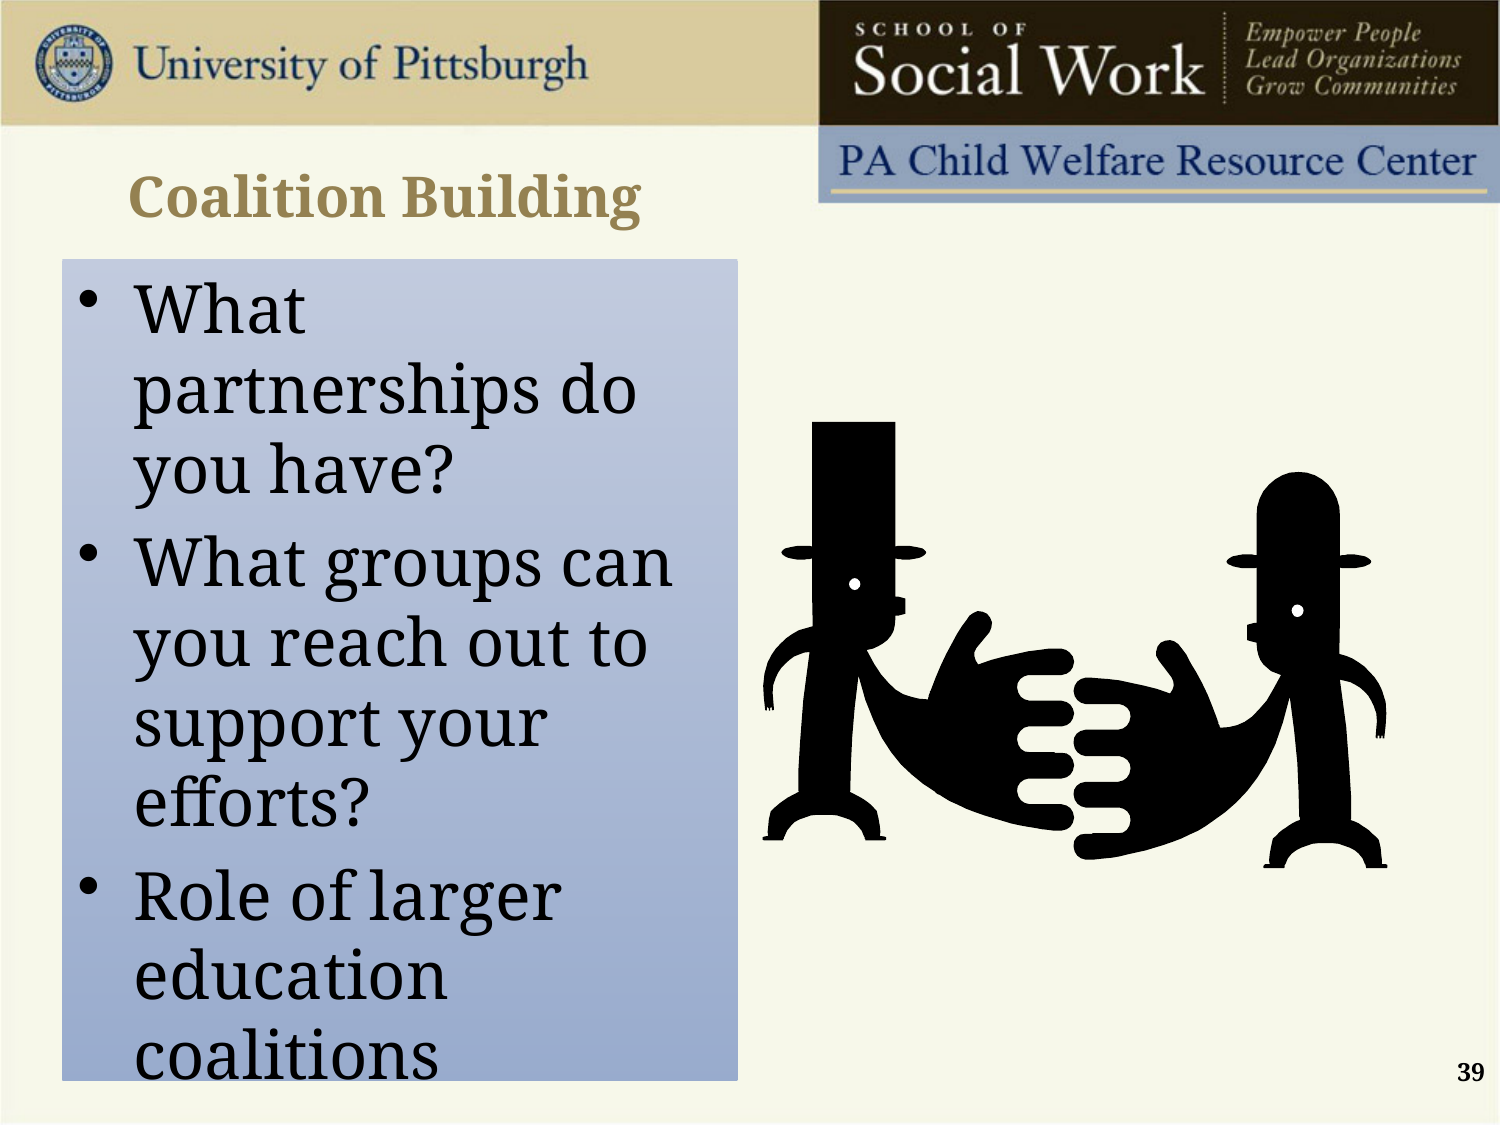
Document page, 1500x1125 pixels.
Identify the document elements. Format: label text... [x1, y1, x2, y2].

title Coalition Building [112, 152, 1388, 239]
list What partnerships do you have? What groups can you reach out to support your efforts? Role of larger education coalitions [62, 259, 738, 1082]
picture [0, 0, 1500, 1125]
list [762, 421, 1388, 869]
